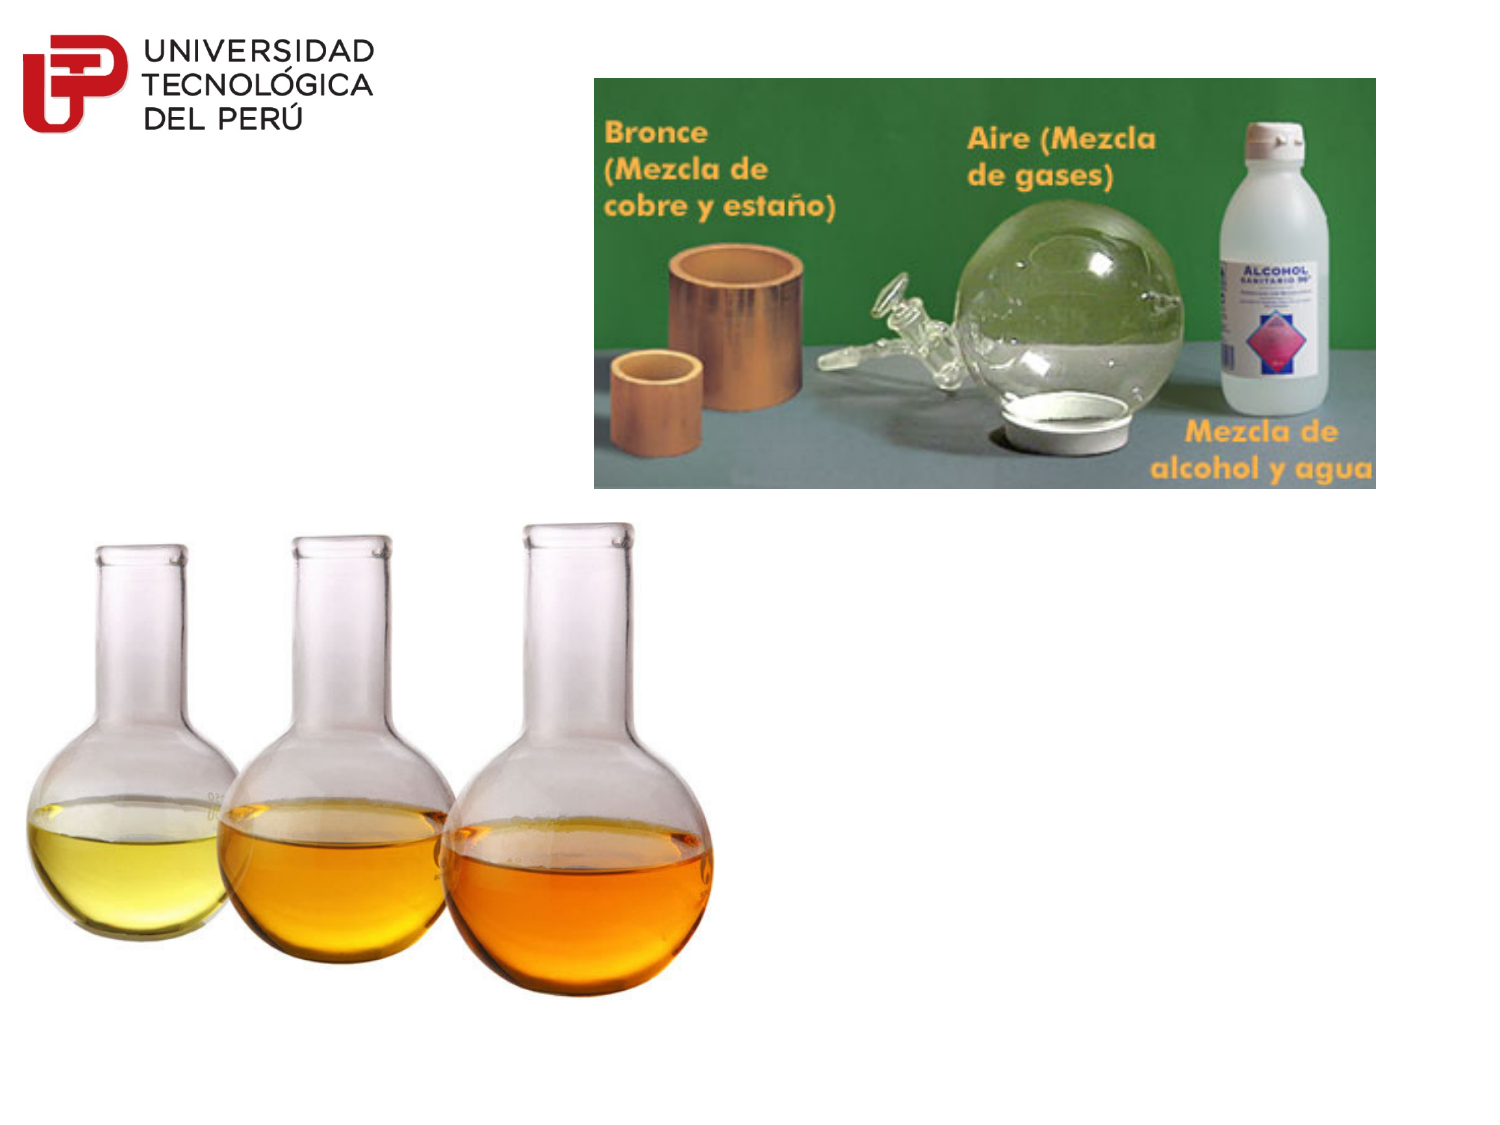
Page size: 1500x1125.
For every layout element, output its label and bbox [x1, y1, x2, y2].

picture [5, 7, 391, 161]
picture [25, 522, 715, 1000]
picture [594, 77, 1377, 489]
